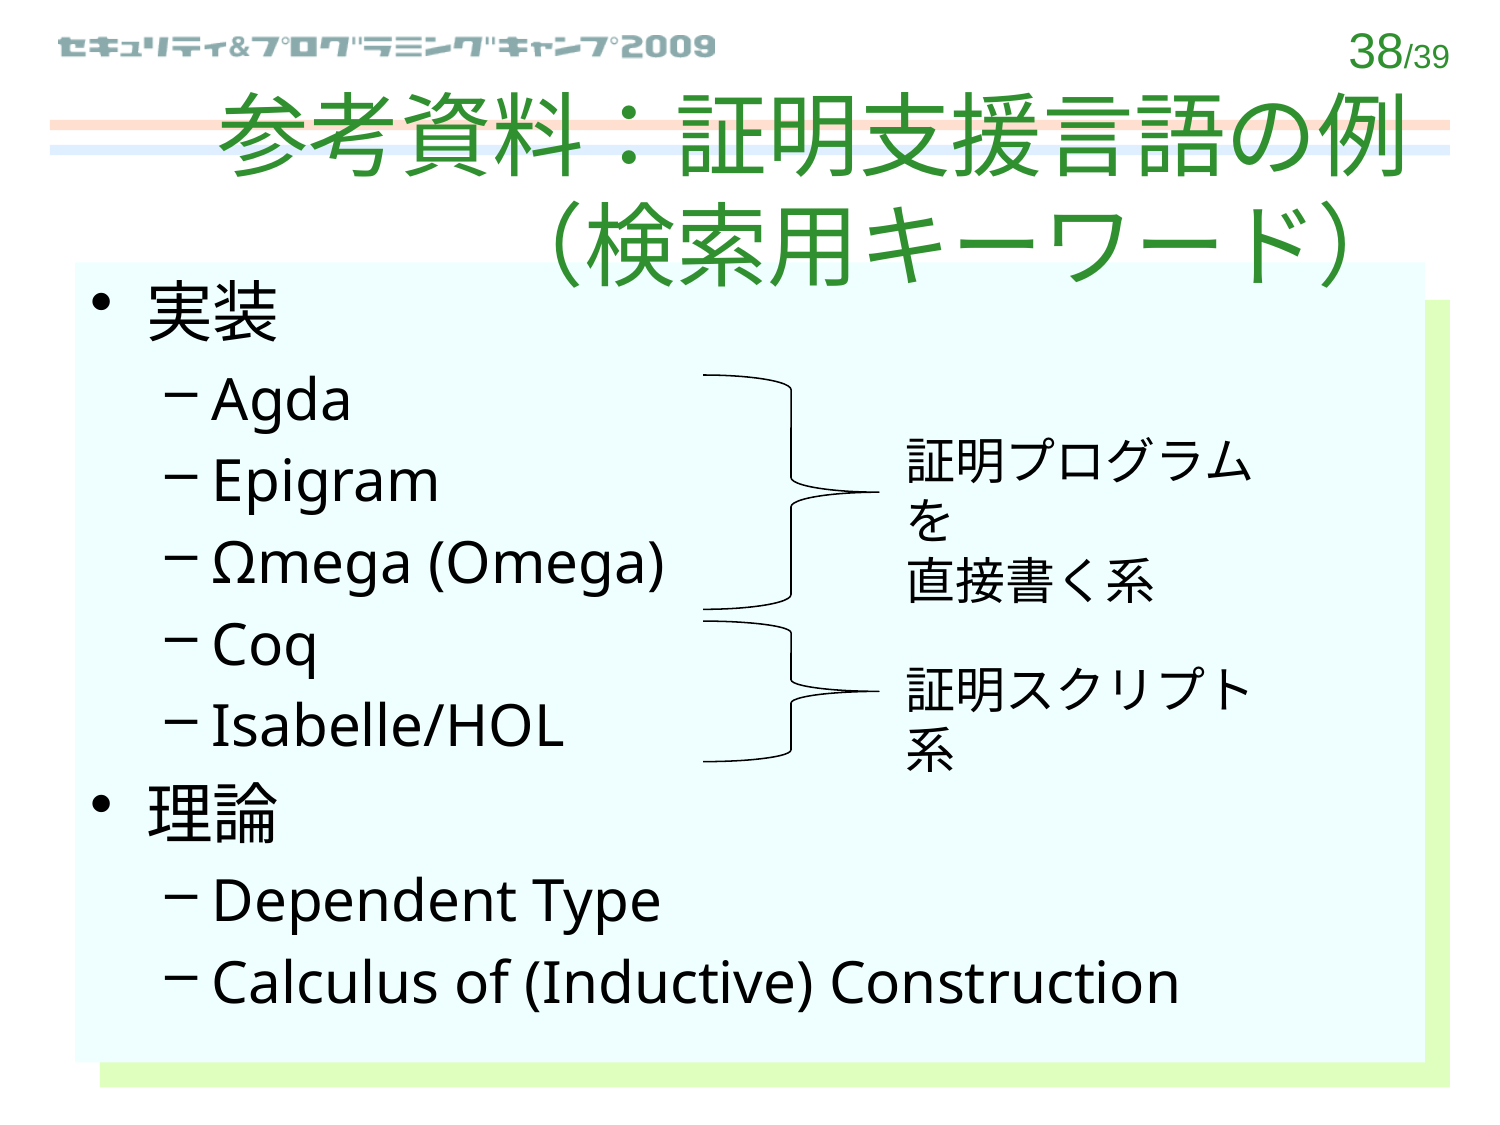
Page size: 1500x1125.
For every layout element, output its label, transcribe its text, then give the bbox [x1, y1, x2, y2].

text_box [703, 621, 879, 762]
title 参考資料：証明支援言語の例 （検索用キーワード） [74, 93, 1426, 282]
text_box 証明プログラムを 直接書く系 [890, 421, 1313, 617]
text_box [703, 375, 879, 610]
list 実装 Agda Epigram Ωmega (Omega) Coq Isabelle/HOL 理論 Dependent Type Calculus of (Inductive) Construction [74, 282, 1426, 1063]
text_box 証明スクリプト系 [890, 650, 1278, 786]
